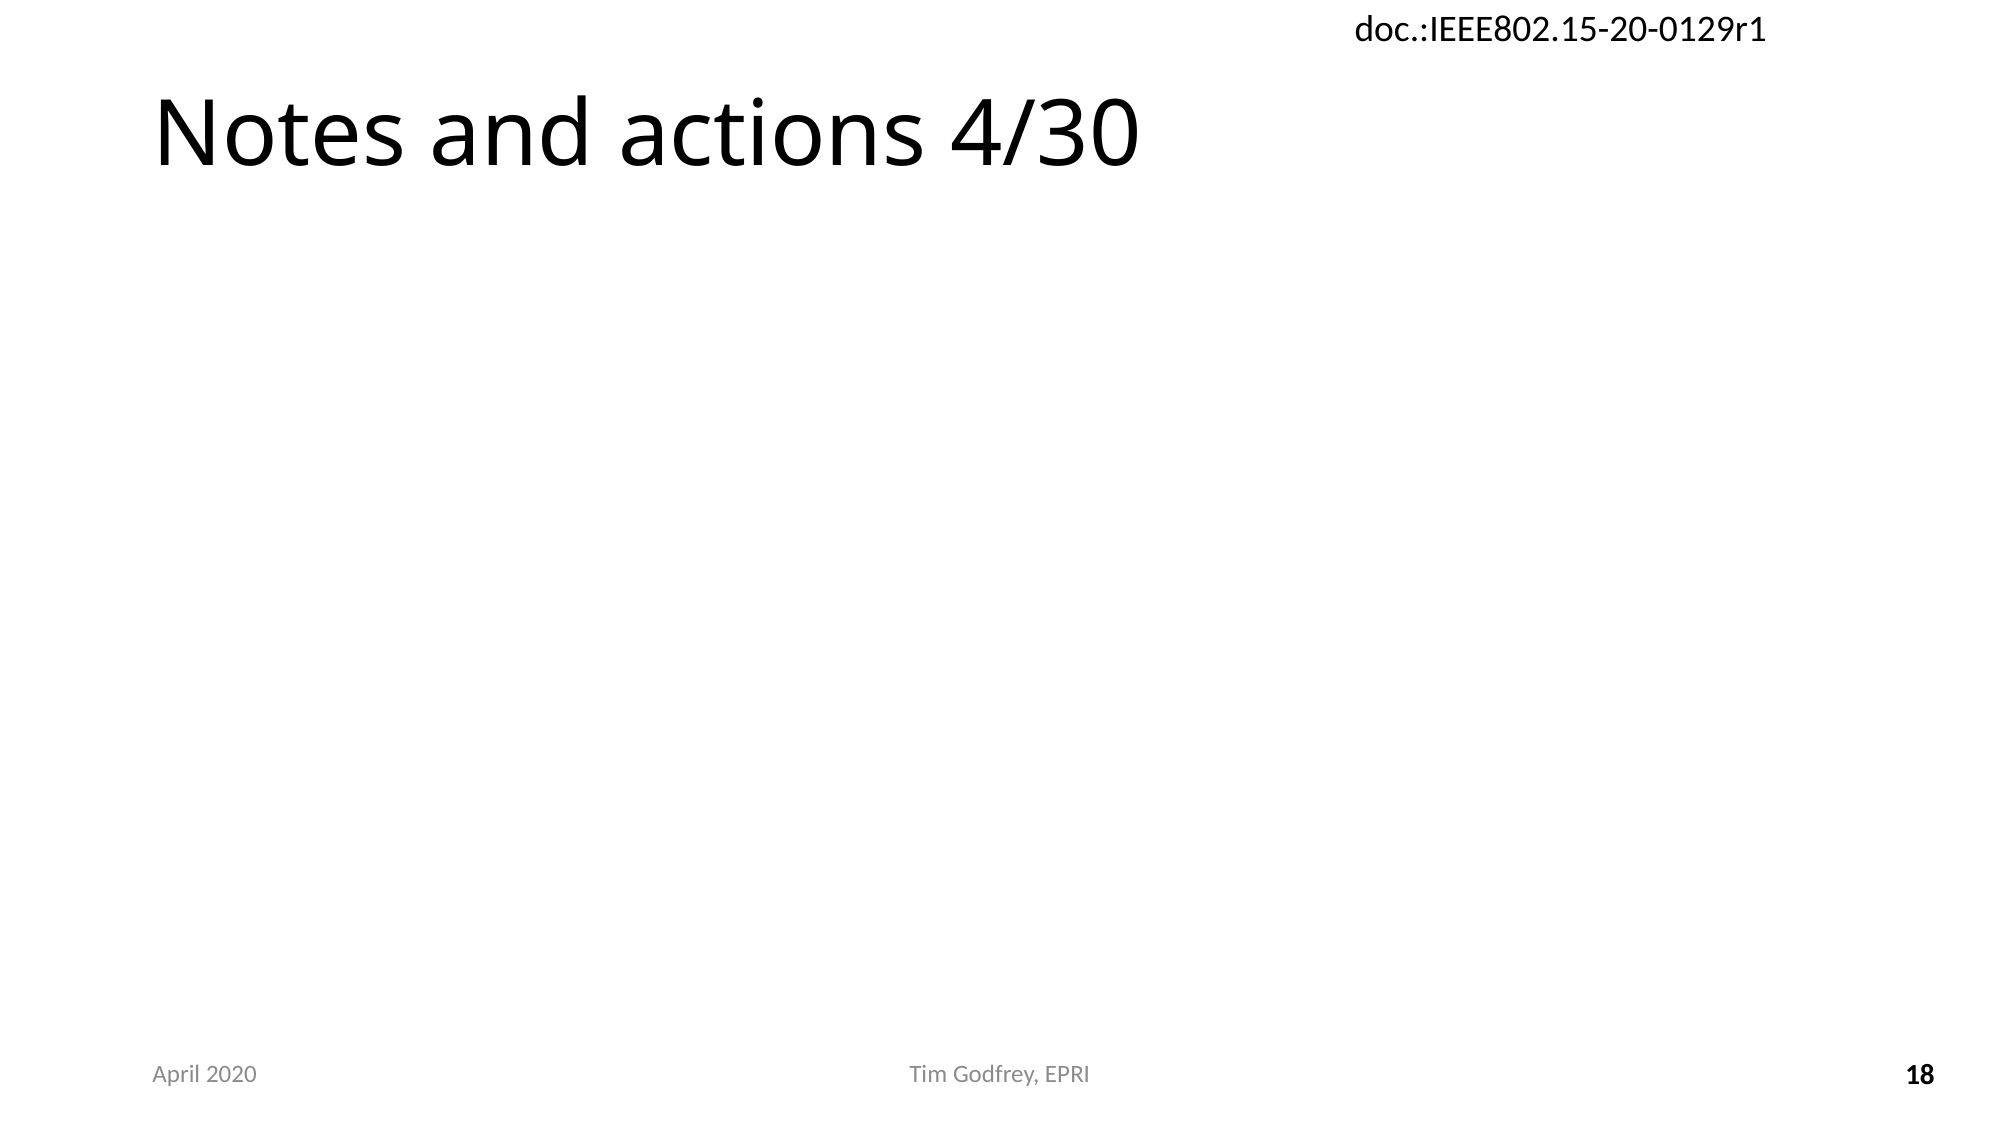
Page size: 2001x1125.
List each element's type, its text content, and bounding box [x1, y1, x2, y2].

footer Tim Godfrey, EPRI [662, 1042, 1338, 1103]
slide_number 18 [1462, 1042, 1950, 1103]
title Notes and actions 4/30 [137, 59, 1863, 213]
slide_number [137, 1042, 588, 1103]
